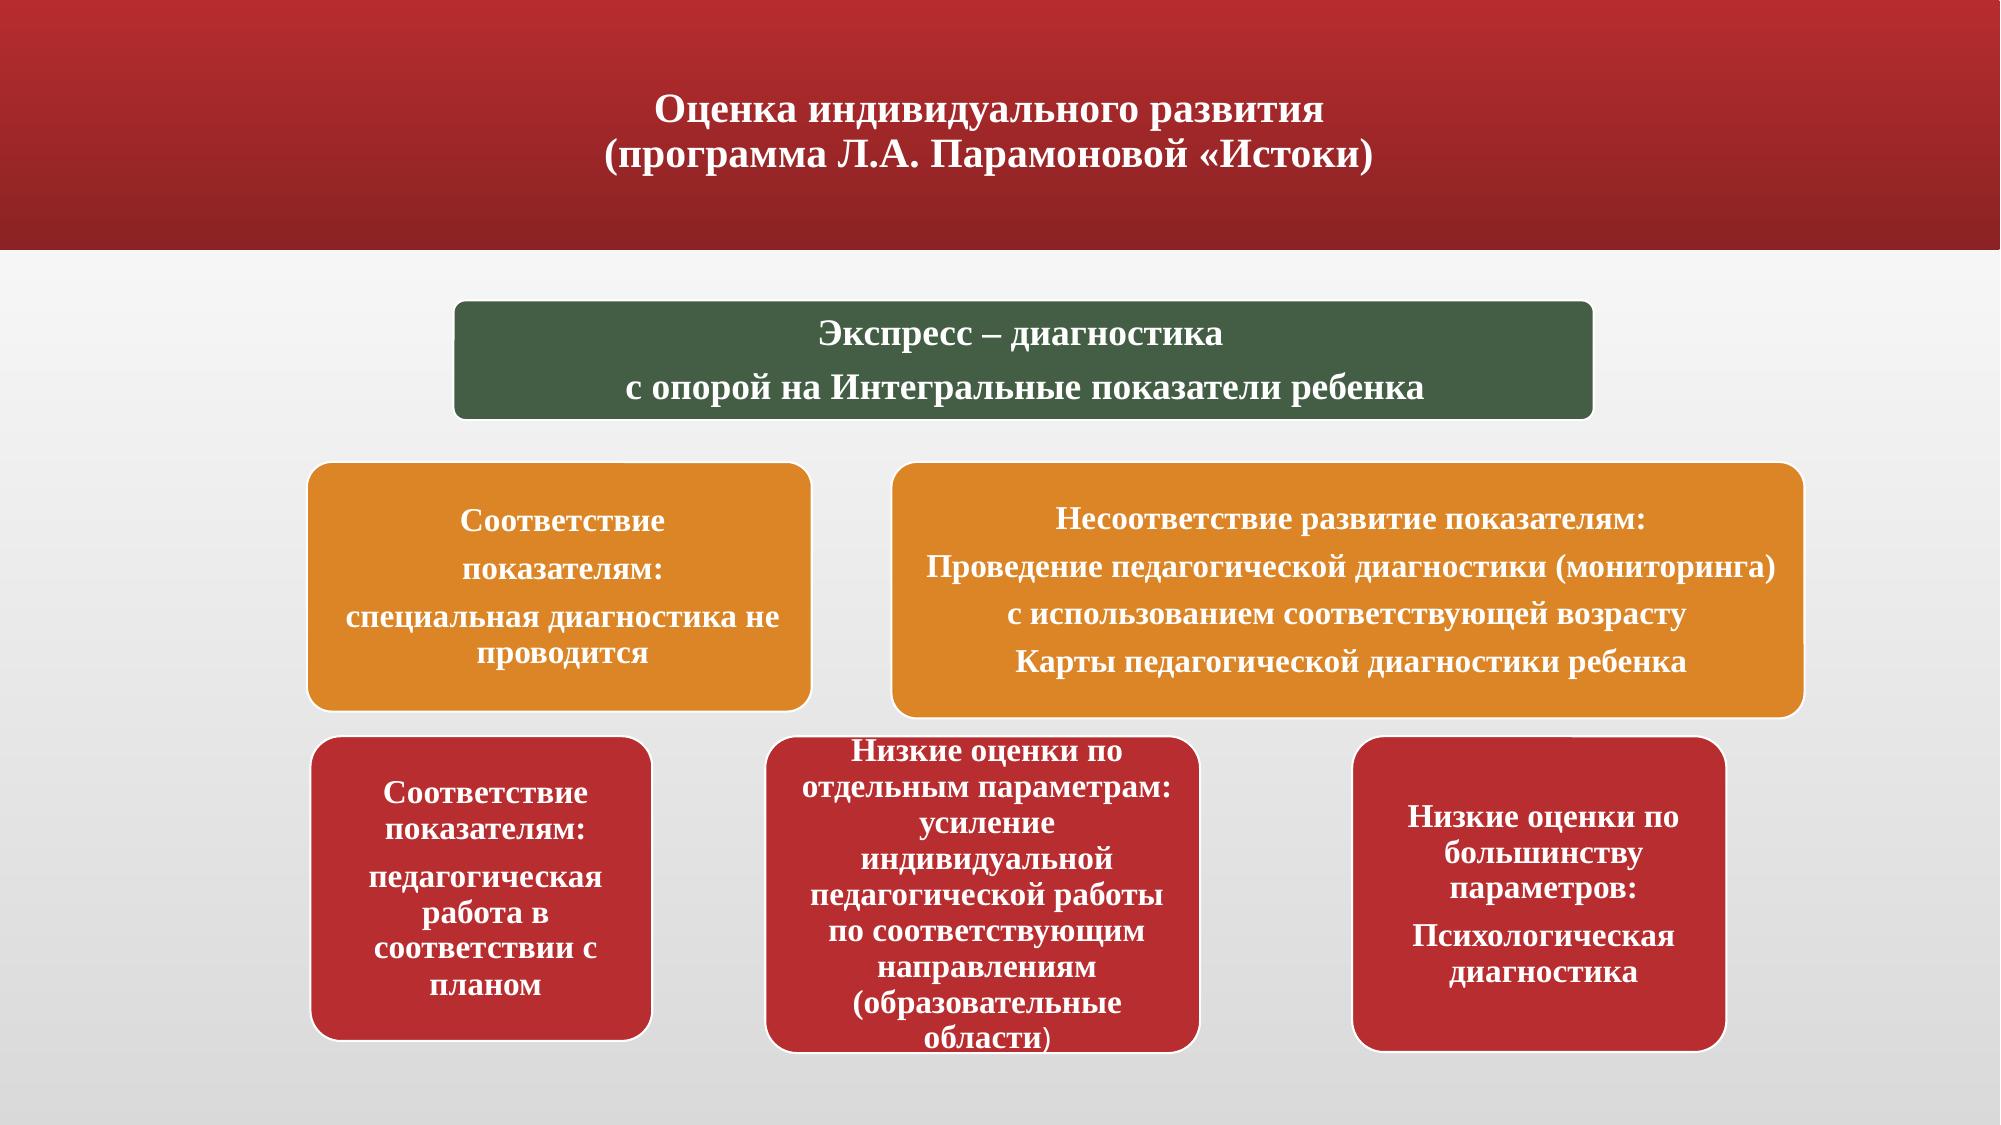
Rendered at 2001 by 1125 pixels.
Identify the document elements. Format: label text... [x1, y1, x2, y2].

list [161, 299, 1886, 1071]
title Оценка индивидуального развития (программа Л.А. Парамоновой «Истоки) [174, 78, 1804, 185]
